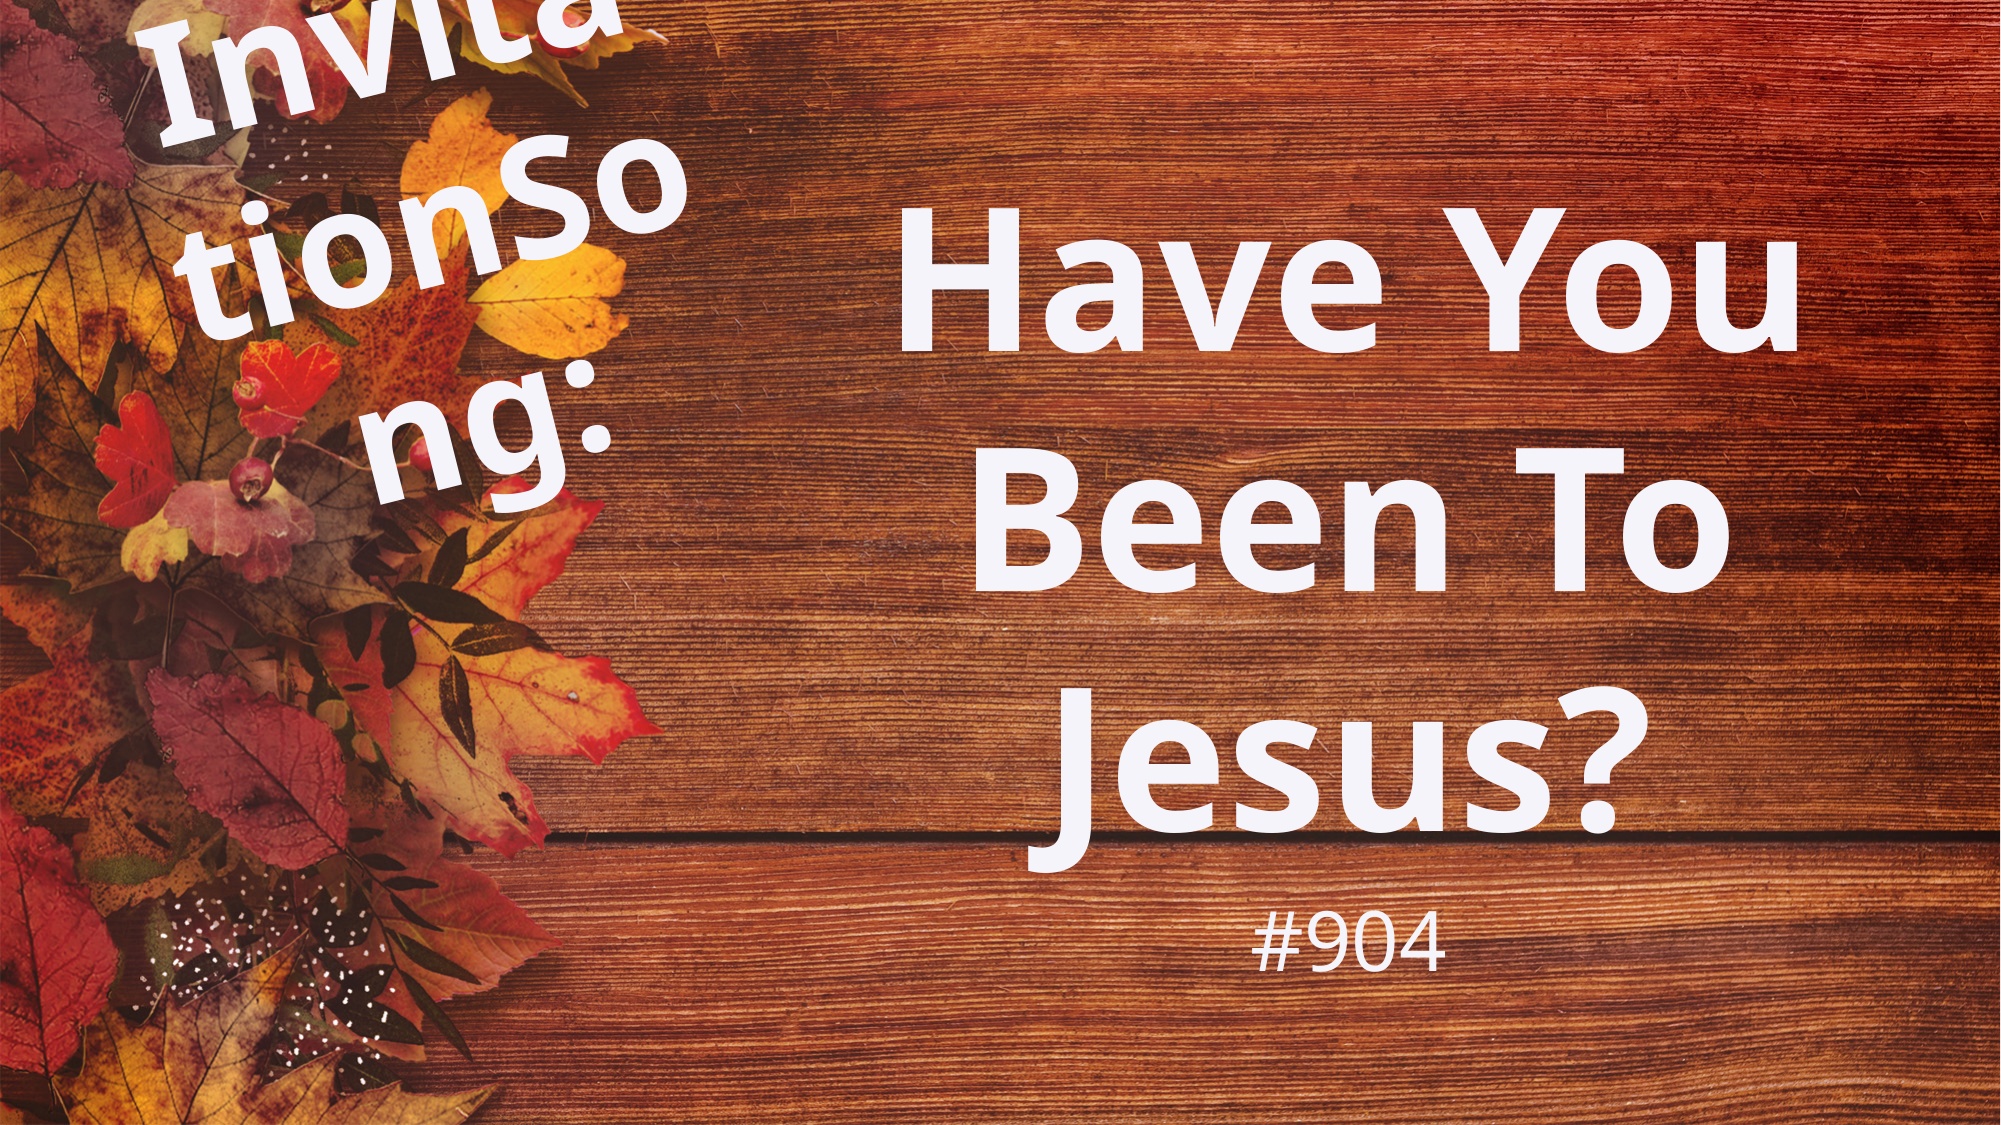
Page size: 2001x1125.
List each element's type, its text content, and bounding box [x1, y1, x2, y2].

title InvitationSong: [135, 65, 725, 372]
list Have You Been To Jesus? #904 [798, 99, 1900, 1041]
picture [0, 0, 2001, 1125]
